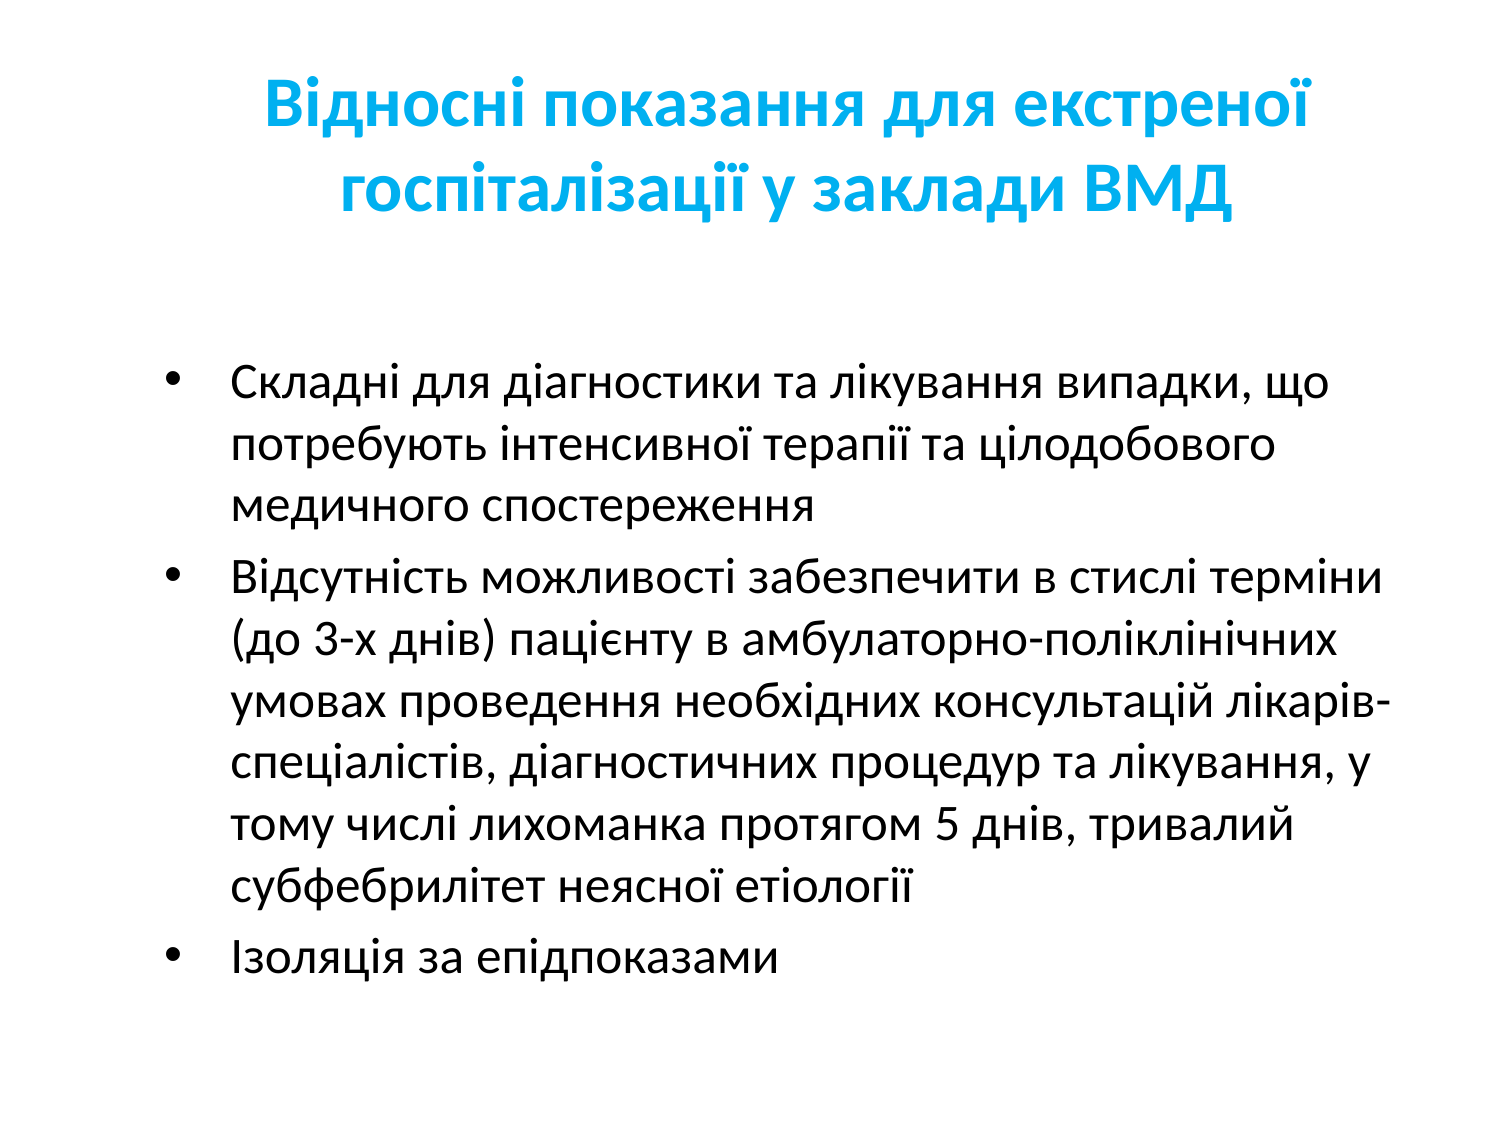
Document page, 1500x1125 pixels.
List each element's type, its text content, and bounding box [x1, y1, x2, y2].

text_box Відносні показання для екстреної госпіталізації у заклади ВМД [149, 46, 1425, 234]
text_box Складні для діагностики та лікування випадки, що потребують інтенсивної терапії та цілодобового медичного спостереження Відсутність можливості забезпечити в стислі терміни (до 3-х днів) пацієнту в амбулаторно-поліклінічних умовах проведення необхідних консультацій лікарів-спеціалістів, діагностичних процедур та лікування, у тому числі лихоманка протягом 5 днів, тривалий субфебрилітет неясної етіології Ізоляція за епідпоказами [149, 339, 1425, 1043]
